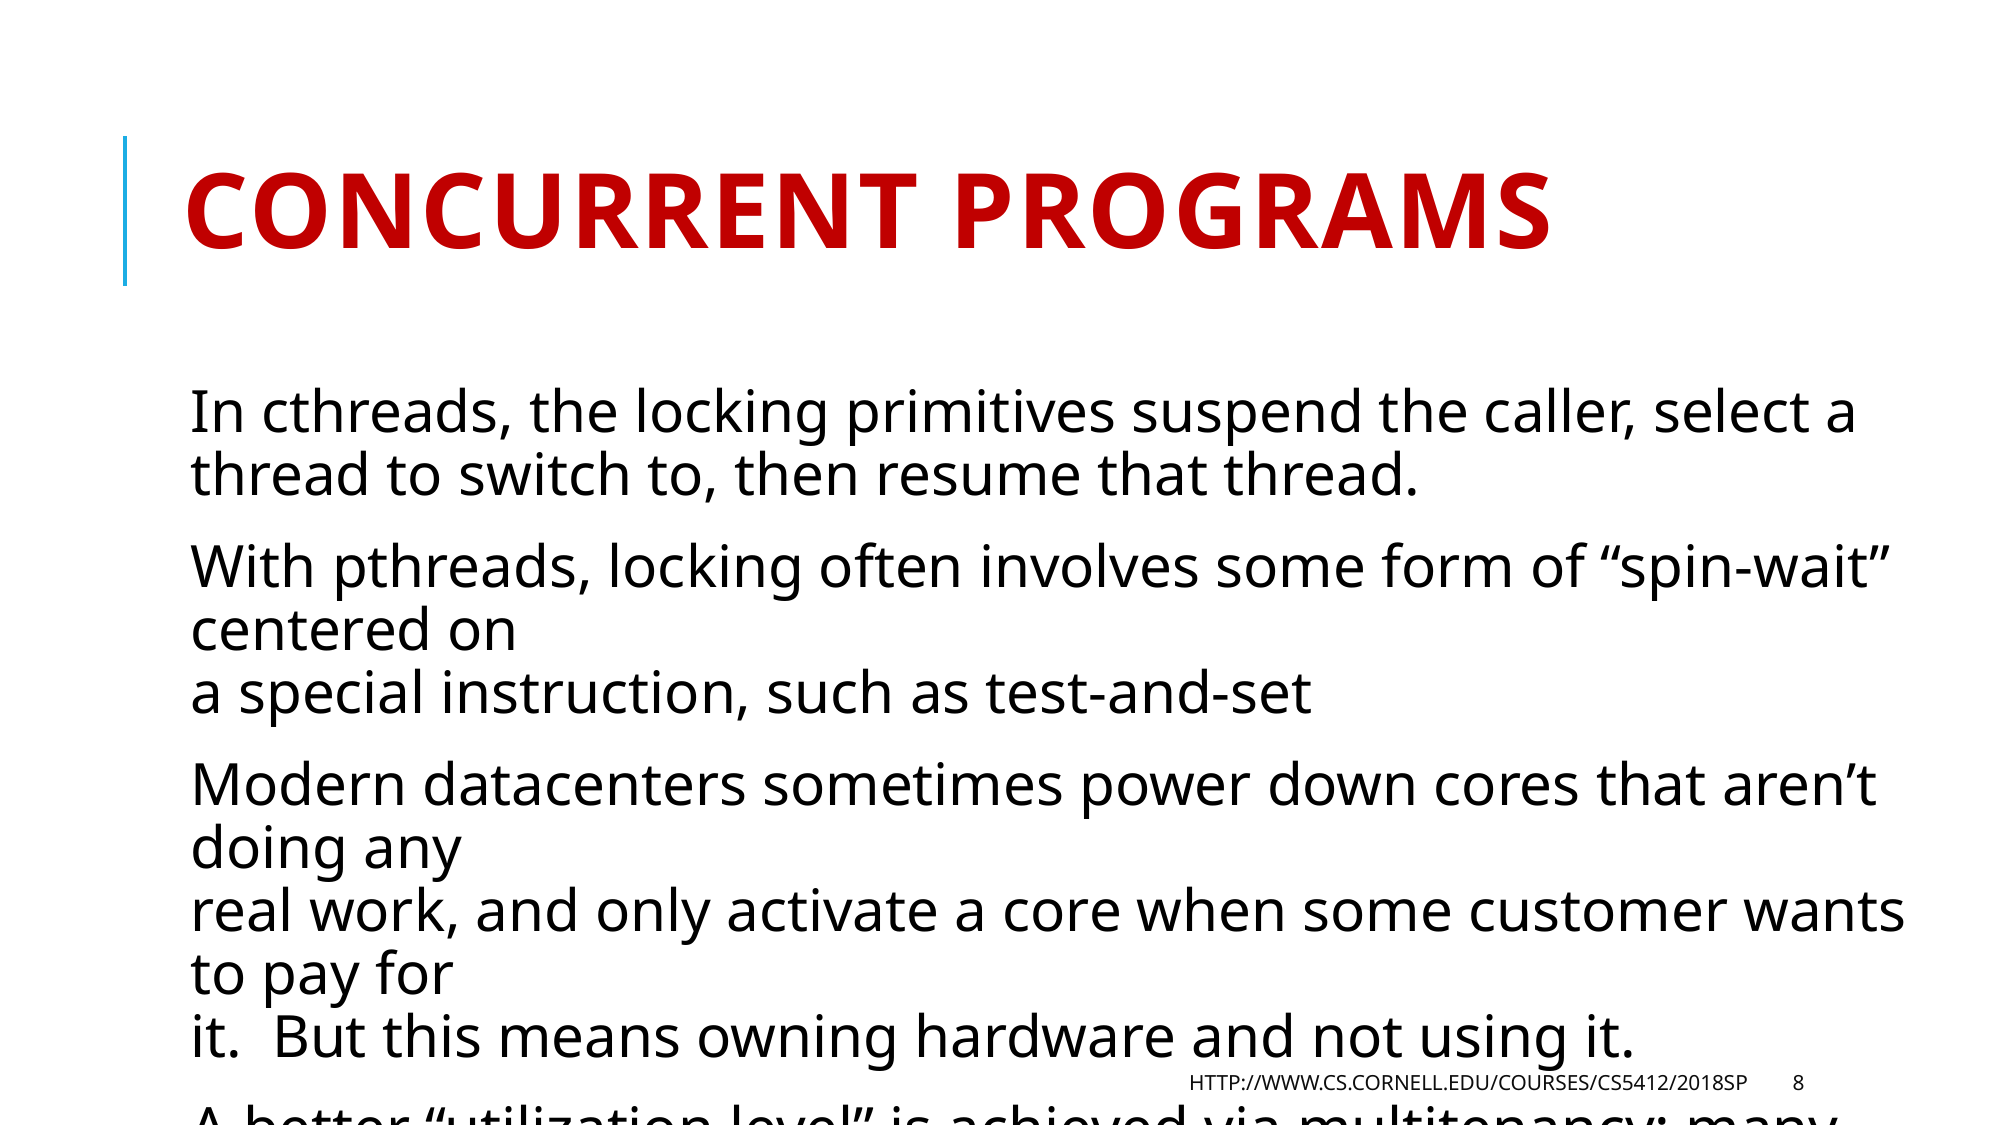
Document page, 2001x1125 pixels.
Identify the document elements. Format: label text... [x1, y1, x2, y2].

slide_number 8 [1777, 1061, 1938, 1107]
footer http://www.cs.cornell.edu/courses/cs5412/2018sp [794, 1061, 1763, 1107]
list In cthreads, the locking primitives suspend the caller, select a thread to switch to, then resume that thread. With pthreads, locking often involves some form of “spin-wait” centered on a special instruction, such as test-and-set Modern datacenters sometimes power down cores that aren’t doing any real work, and only activate a core when some customer wants to pay for it. But this means owning hardware and not using it. A better “utilization level” is achieved via multitenancy: many jobs/server [168, 375, 1938, 1035]
title Concurrent programs [168, 96, 1938, 342]
